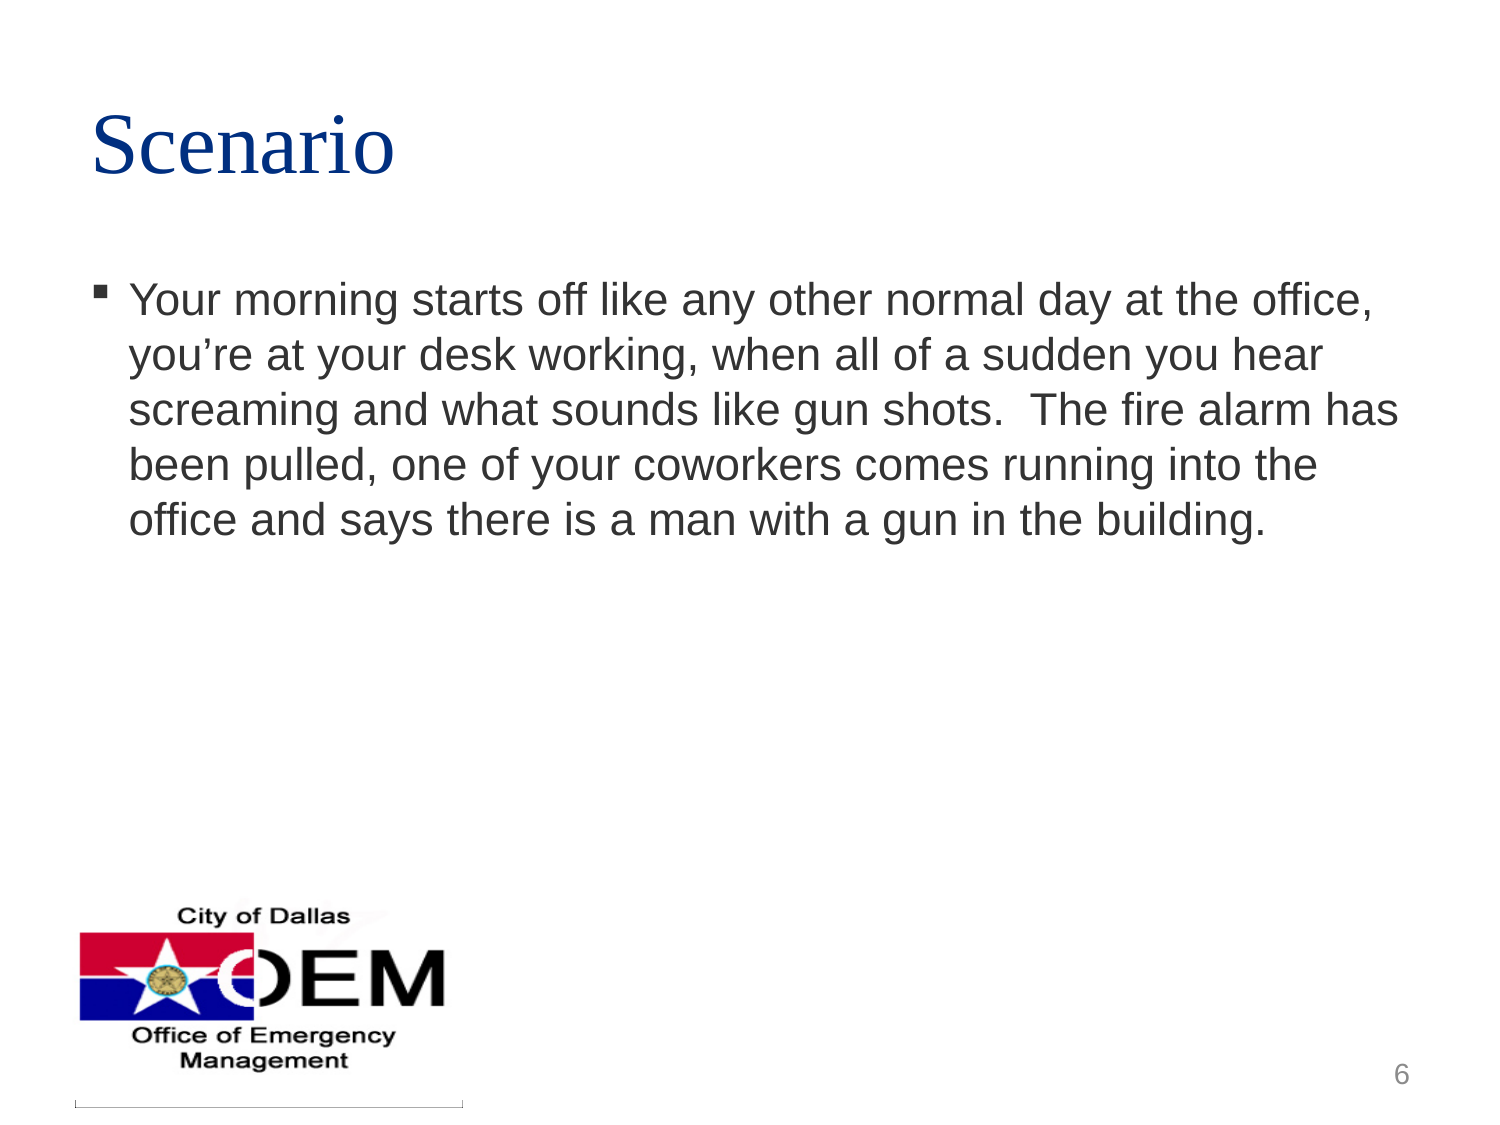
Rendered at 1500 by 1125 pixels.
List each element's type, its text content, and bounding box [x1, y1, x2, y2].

picture [62, 874, 463, 1108]
list Your morning starts off like any other normal day at the office, you’re at your desk working, when all of a sudden you hear screaming and what sounds like gun shots. The fire alarm has been pulled, one of your coworkers comes running into the office and says there is a man with a gun in the building. [75, 262, 1425, 1005]
title Scenario [75, 45, 1425, 233]
slide_number 6 [1074, 1042, 1425, 1103]
